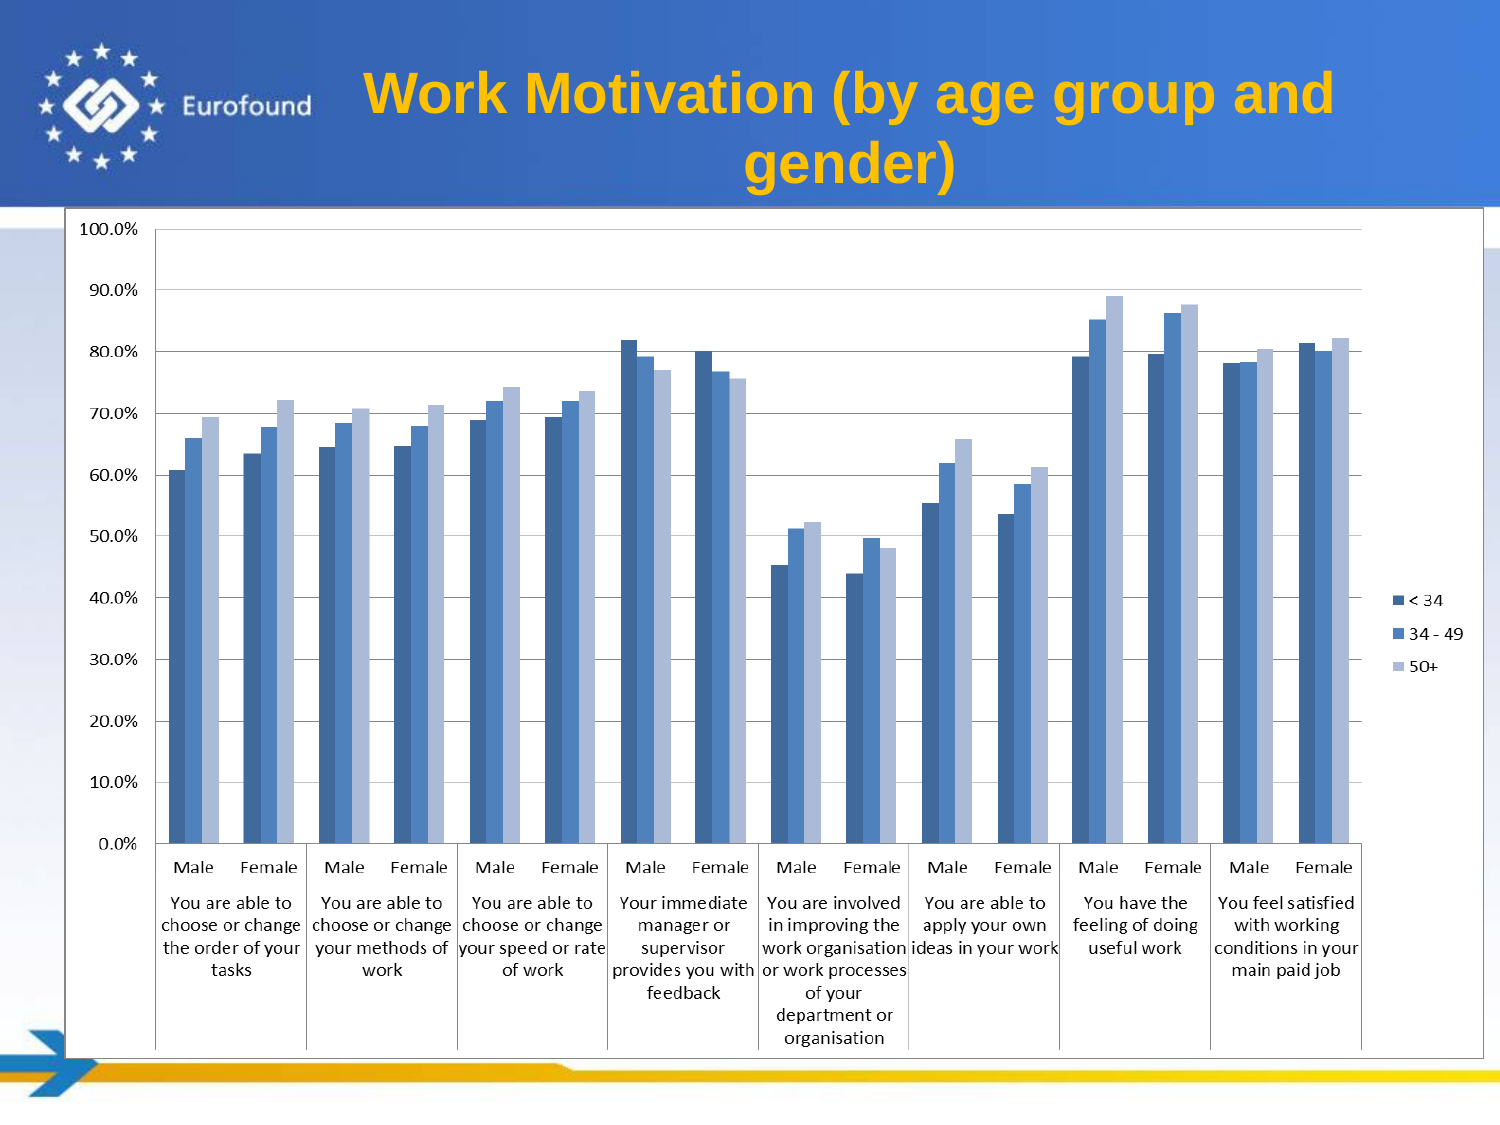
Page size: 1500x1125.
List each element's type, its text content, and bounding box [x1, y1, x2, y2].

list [64, 207, 1484, 1059]
picture [0, 0, 1500, 1125]
title Work Motivation (by age group and gender) [242, 78, 1459, 173]
